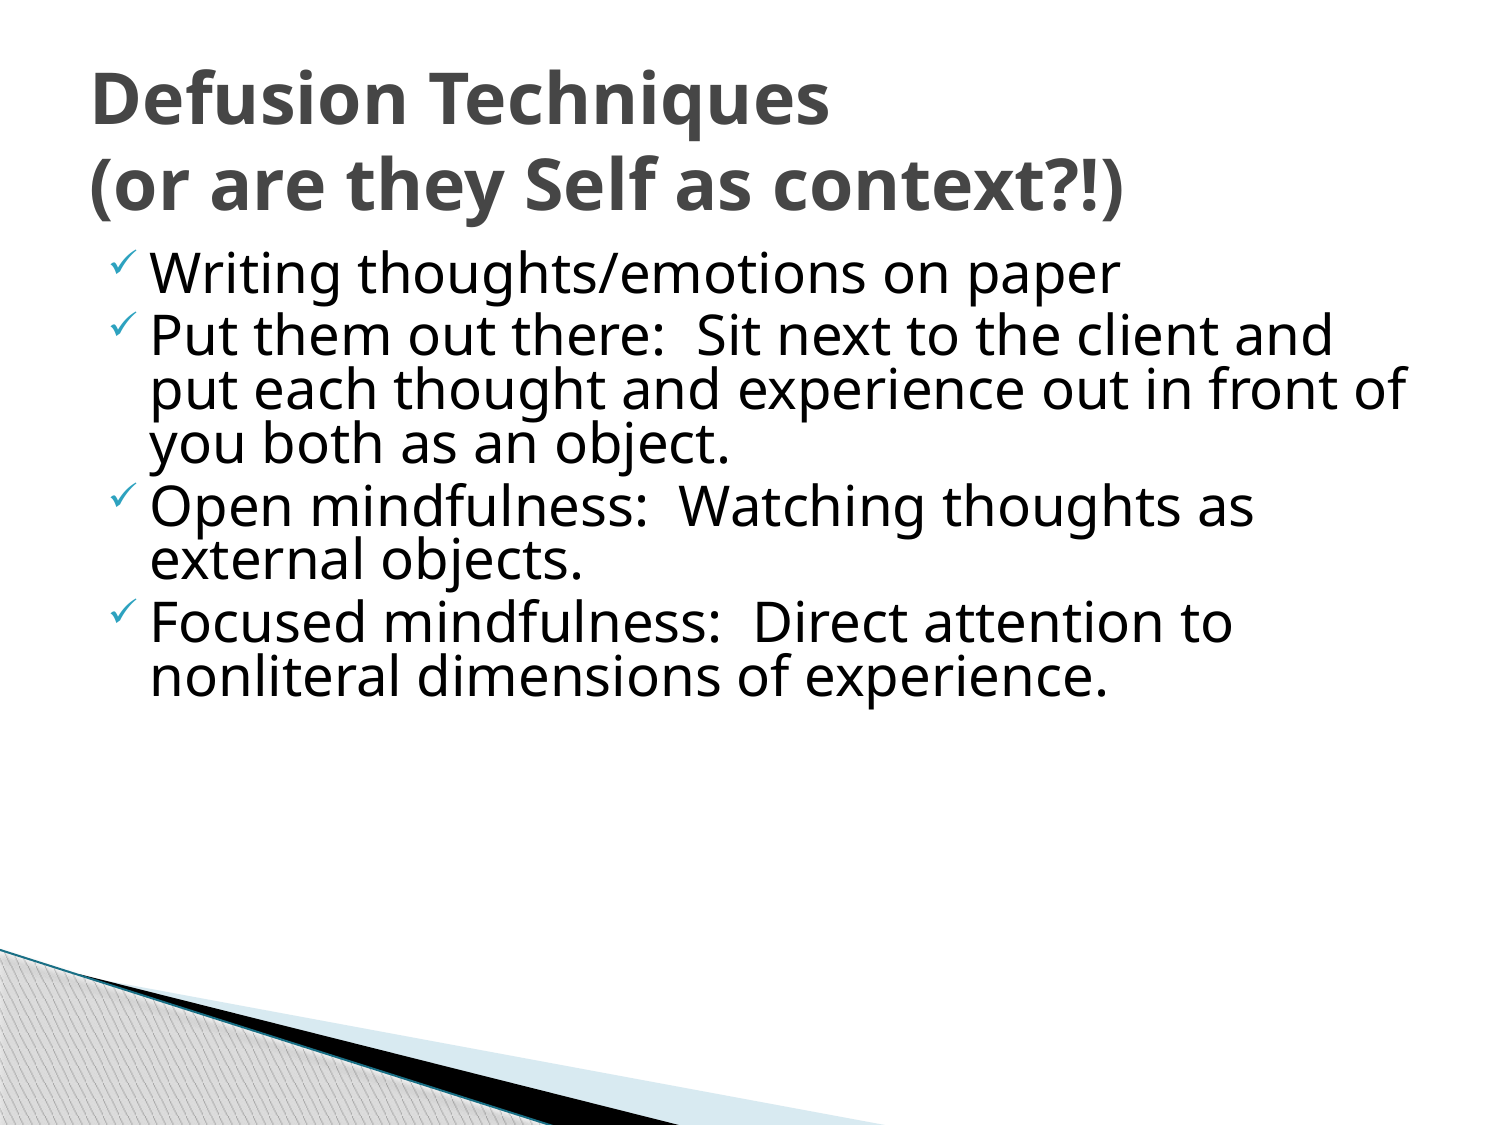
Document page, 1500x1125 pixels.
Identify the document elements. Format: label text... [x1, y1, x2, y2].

list Writing thoughts/emotions on paper Put them out there: Sit next to the client and put each thought and experience out in front of you both as an object. Open mindfulness: Watching thoughts as external objects. Focused mindfulness: Direct attention to nonliteral dimensions of experience. [75, 243, 1425, 986]
title Defusion Techniques (or are they Self as context?!) [75, 45, 1425, 233]
